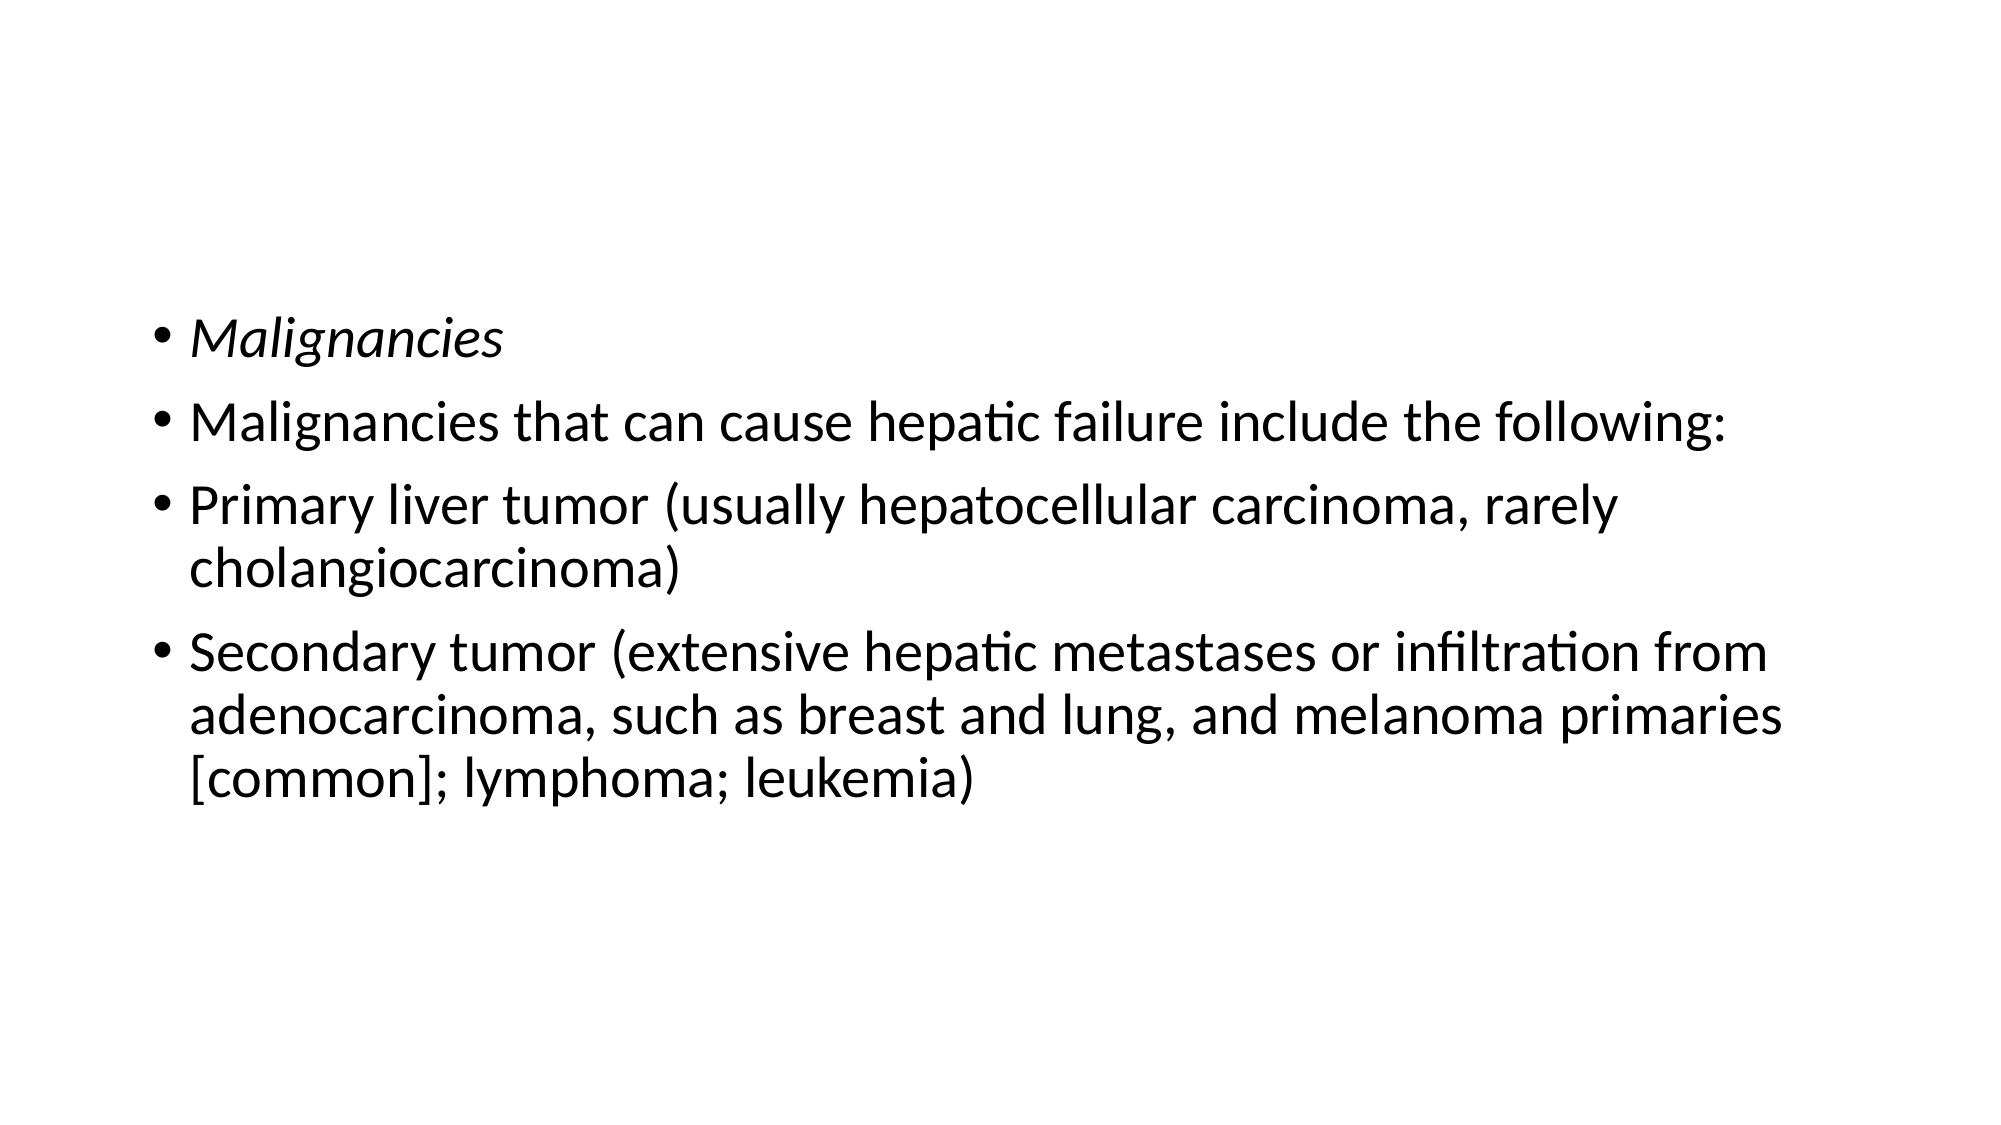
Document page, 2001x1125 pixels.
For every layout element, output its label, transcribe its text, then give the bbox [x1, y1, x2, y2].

list Malignancies Malignancies that can cause hepatic failure include the following: Primary liver tumor (usually hepatocellular carcinoma, rarely cholangiocarcinoma) Secondary tumor (extensive hepatic metastases or infiltration from adenocarcinoma, such as breast and lung, and melanoma primaries [common]; lymphoma; leukemia) [137, 299, 1863, 1014]
